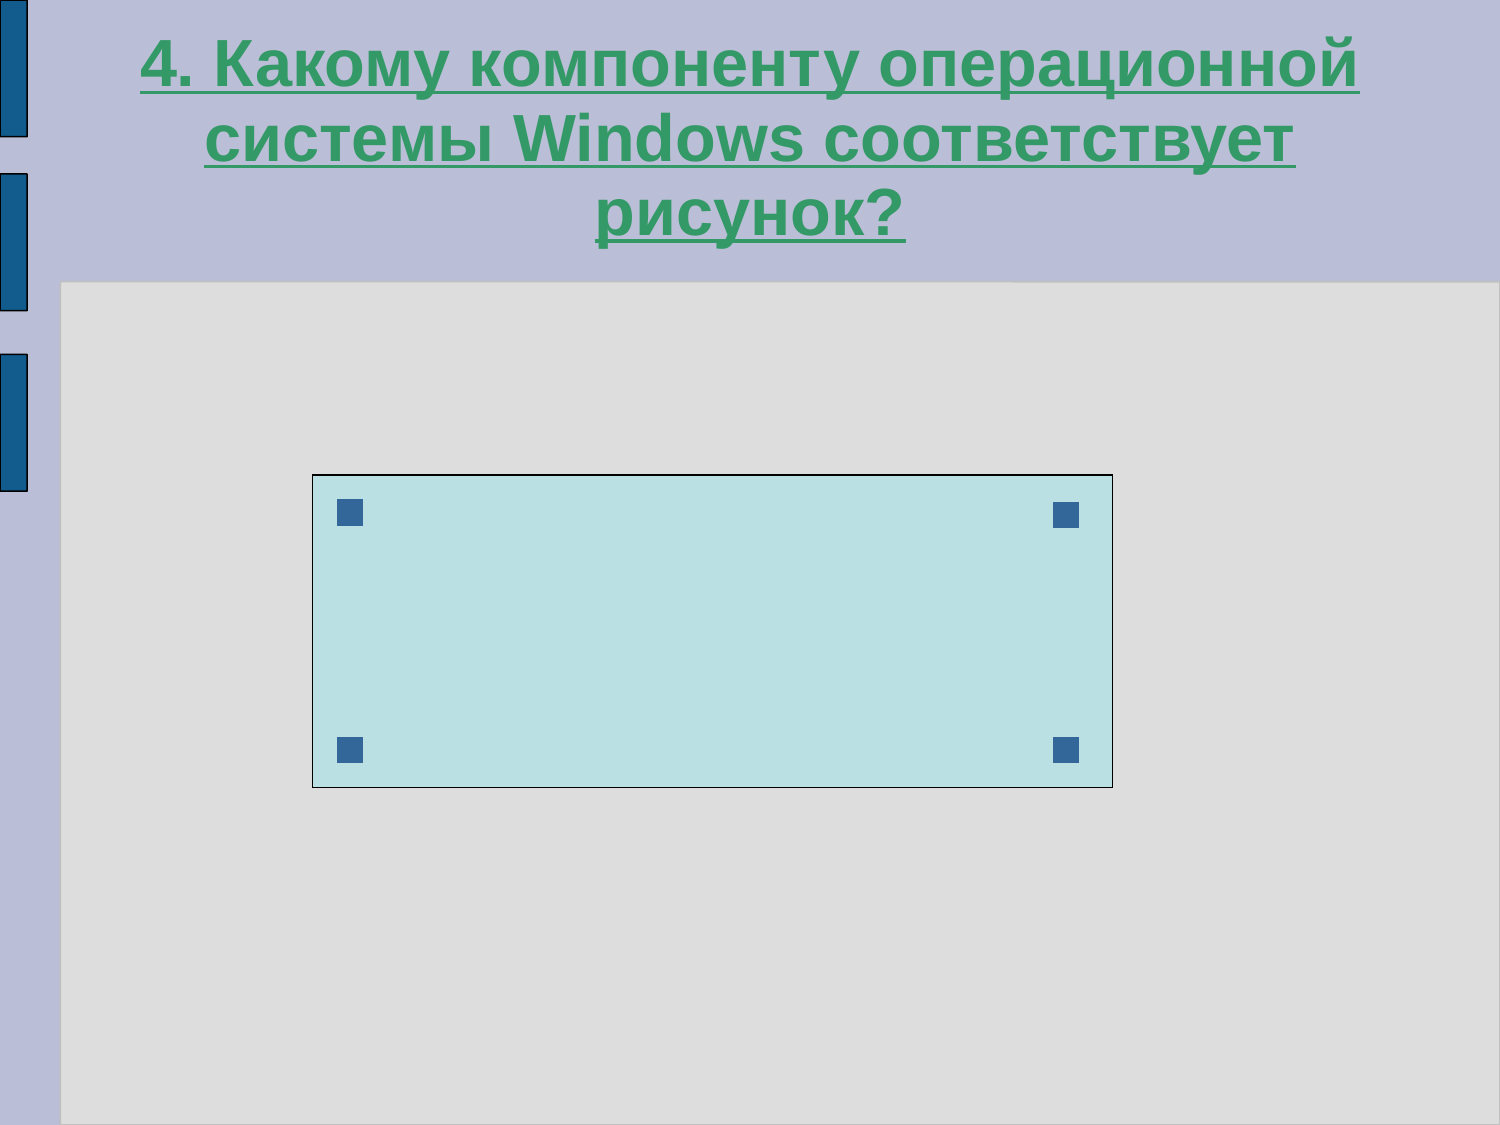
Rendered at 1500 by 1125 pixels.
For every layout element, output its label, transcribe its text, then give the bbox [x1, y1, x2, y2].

title 4. Какому компоненту операционной системы Windows соответствует рисунок? [75, 11, 1425, 267]
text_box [312, 474, 1113, 788]
